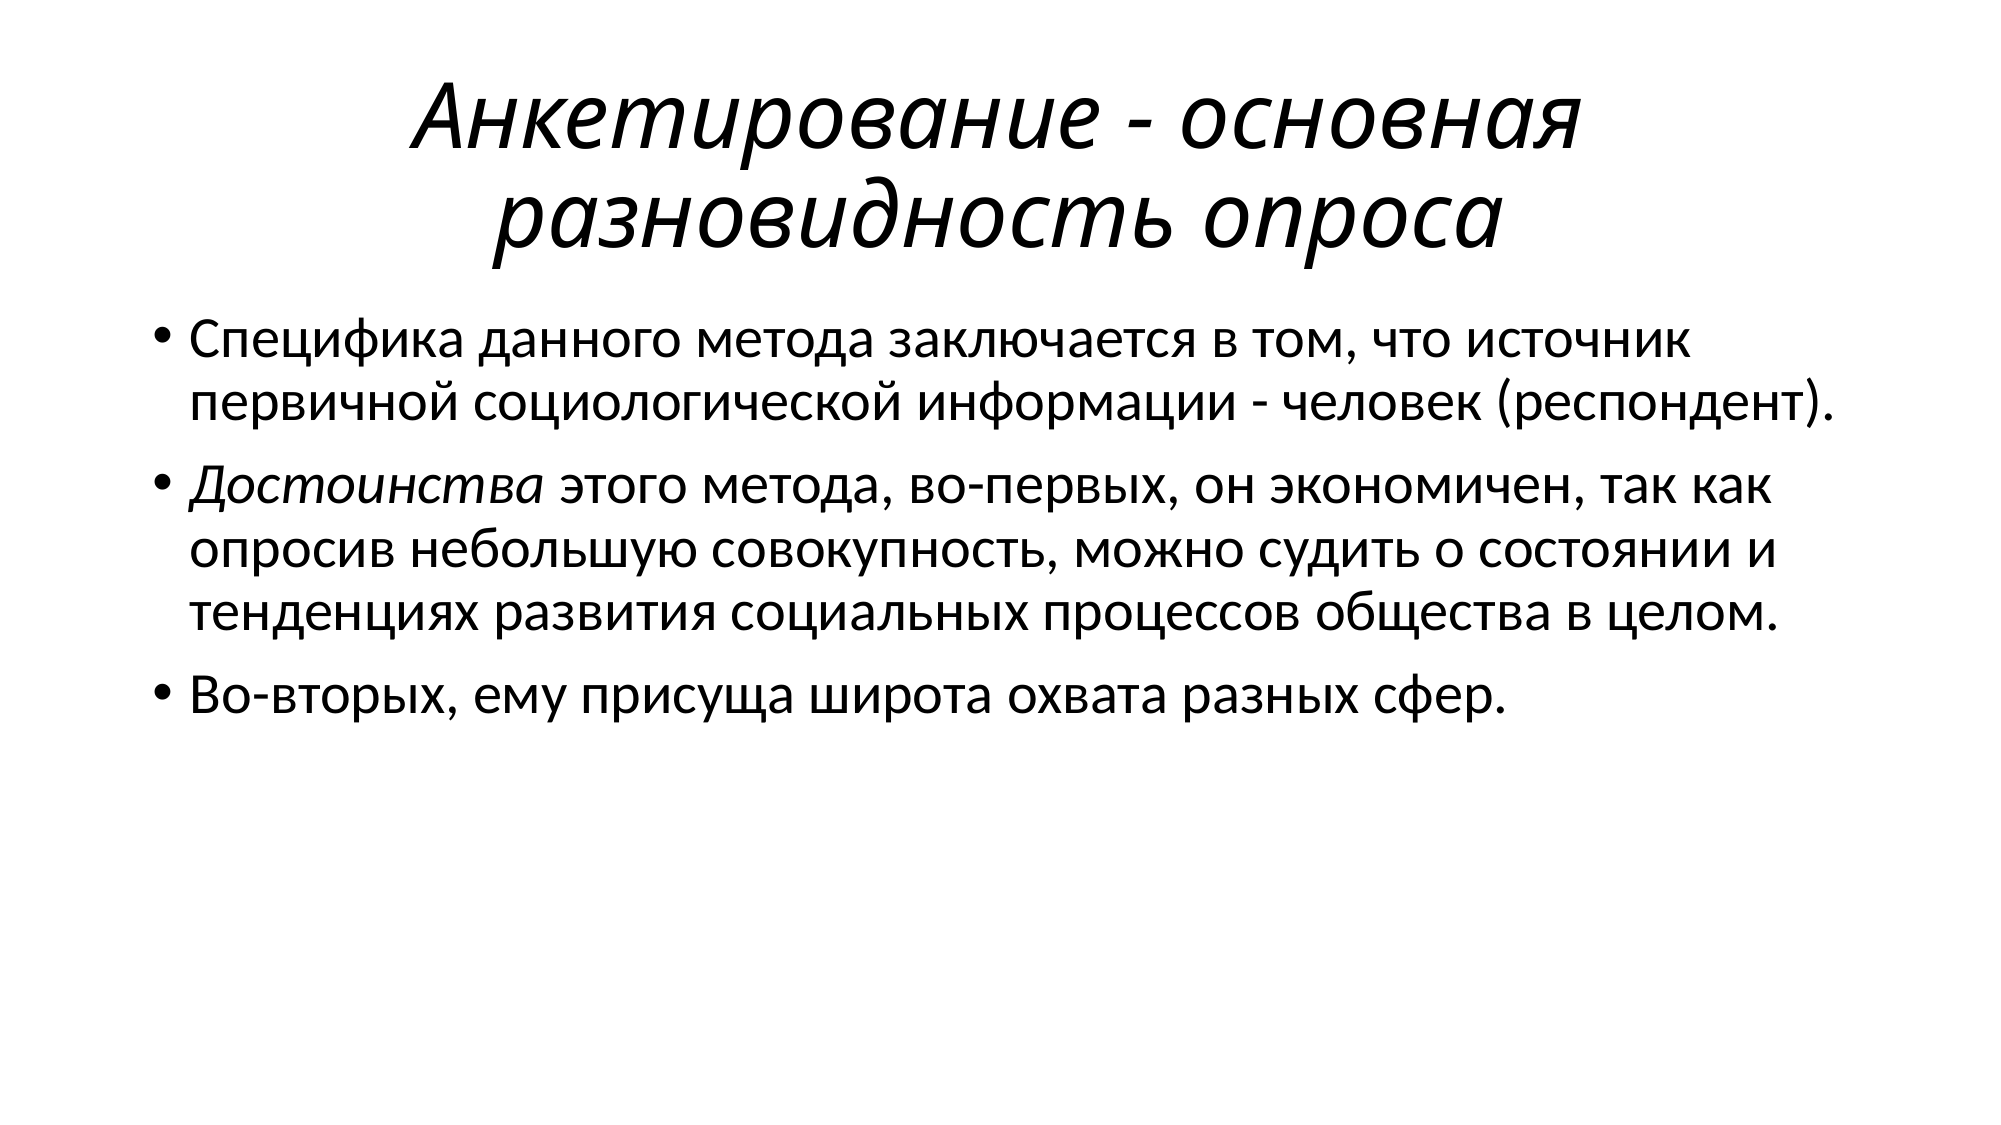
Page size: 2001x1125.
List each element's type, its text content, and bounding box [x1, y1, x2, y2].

list Специфика данного метода заключается в том, что источник первичной социологической информации - человек (респондент). Достоинства этого метода, во-первых, он экономичен, так как опросив небольшую совокуп­ность, можно судить о состоянии и тенденциях разви­тия социальных процессов общества в целом. Во-вторых, ему присуща широта охвата разных сфер. [137, 299, 1863, 1014]
title Анкетирование - основная разновидность опроса [137, 59, 1863, 278]
